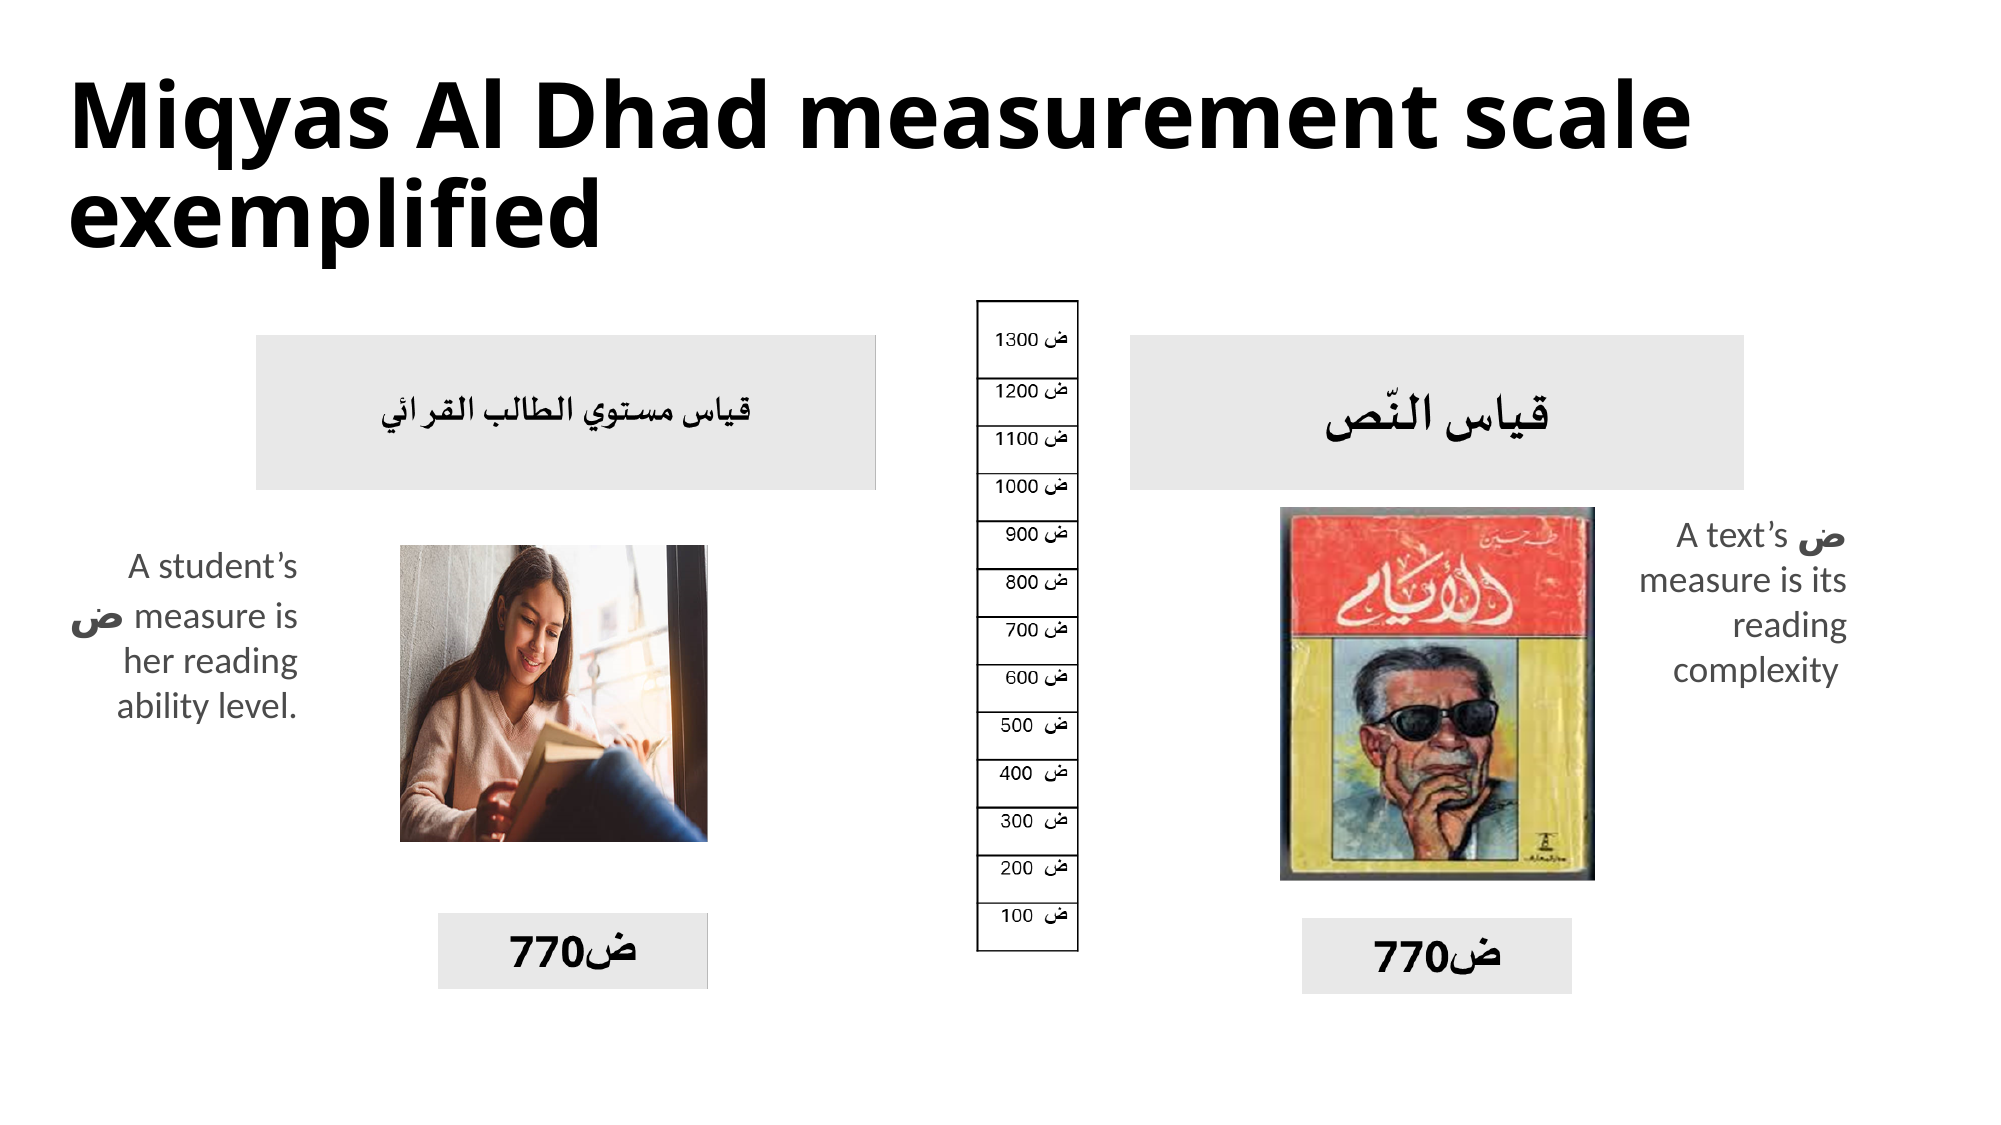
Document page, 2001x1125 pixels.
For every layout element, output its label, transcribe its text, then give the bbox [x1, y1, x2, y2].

text_box A text’s ض measure is its reading complexity [1744, 502, 1863, 914]
title Miqyas Al Dhad measurement scale exemplified [52, 59, 1966, 278]
text_box A student’s ض measure is her reading ability level. [52, 533, 256, 946]
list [256, 298, 1744, 1014]
